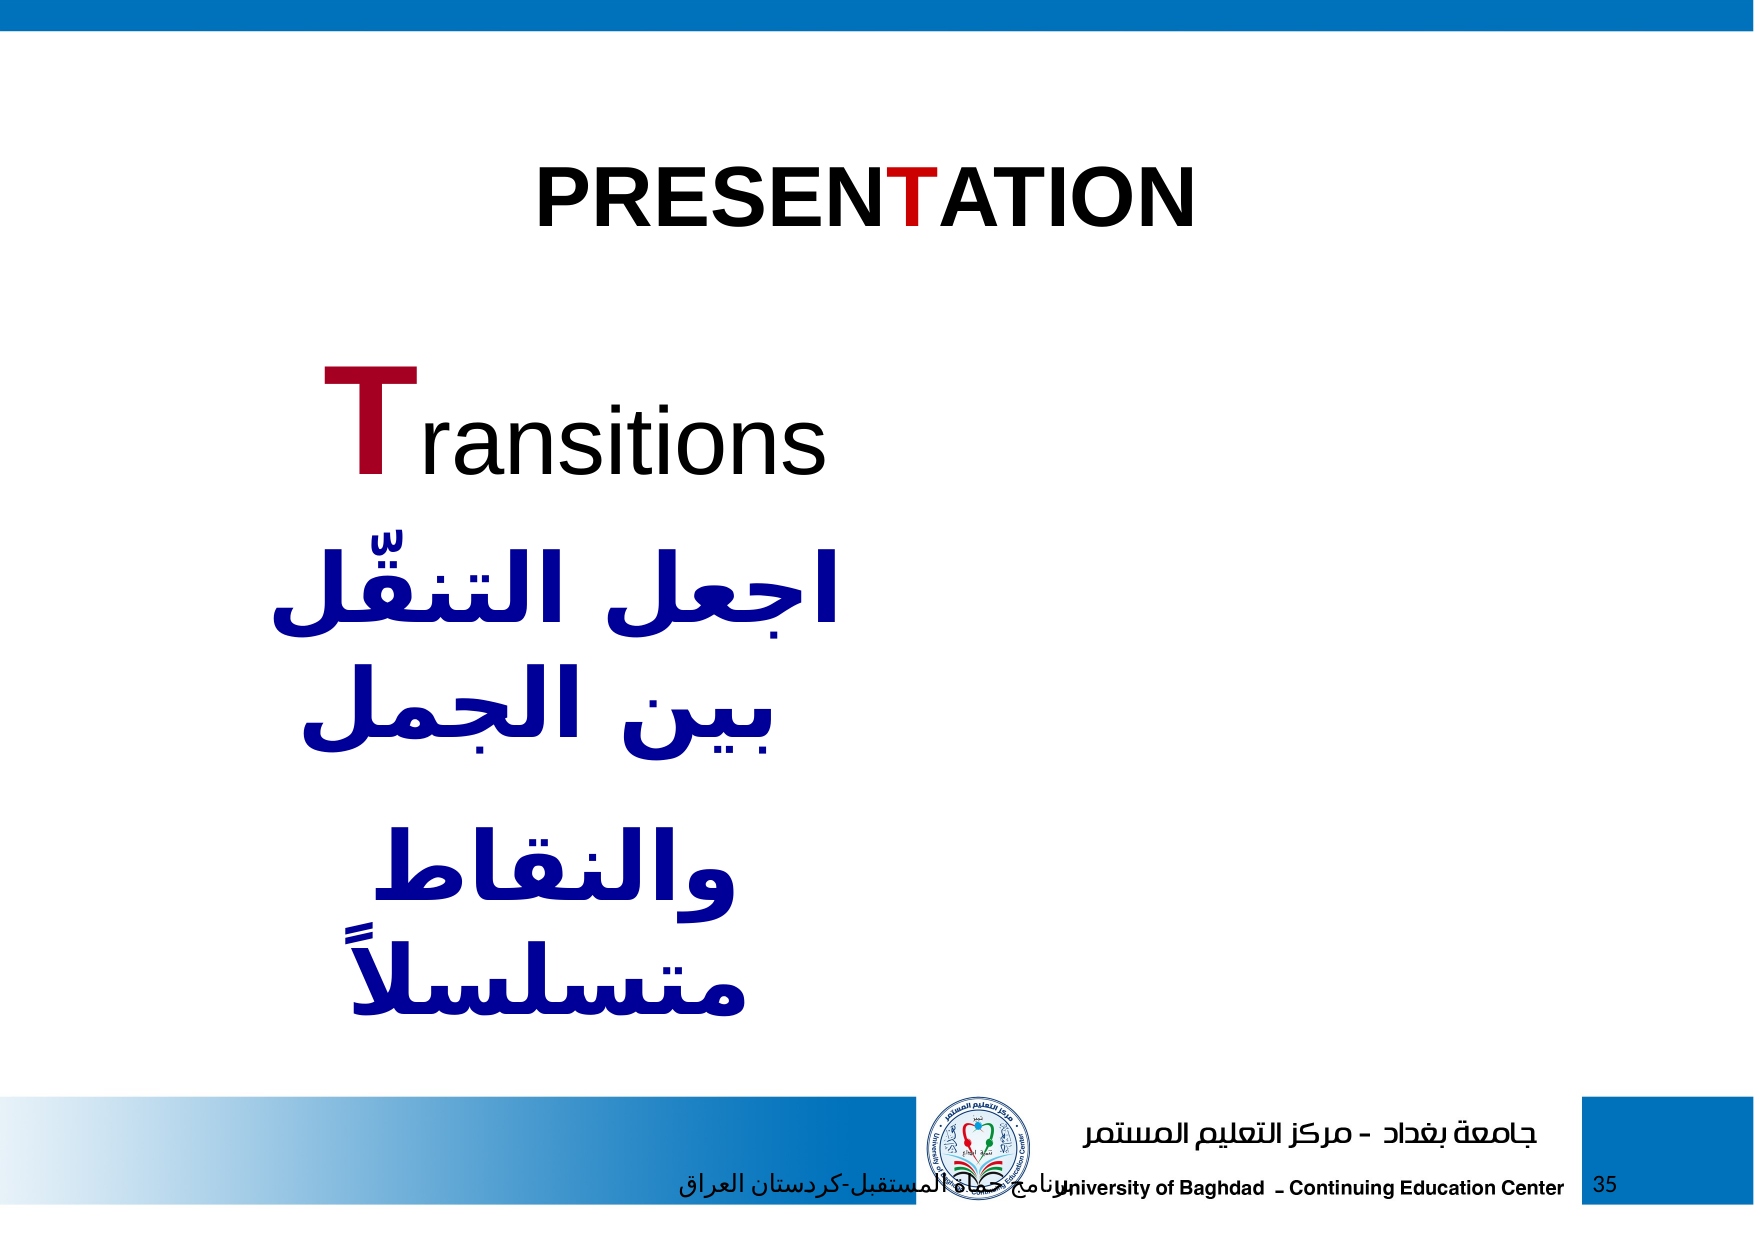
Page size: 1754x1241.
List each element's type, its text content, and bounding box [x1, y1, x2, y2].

text_box اجعل التنقّل بين الجمل والنقاط متسلسلاً [179, 517, 932, 1043]
text_box PRESENTATION [520, 132, 1213, 252]
picture [0, 0, 1754, 1241]
slide_number 35 [1238, 1149, 1633, 1216]
text_box Transitions [306, 309, 847, 515]
footer برنامج حماة المستقبل-كردستان العراق [580, 1149, 1173, 1216]
